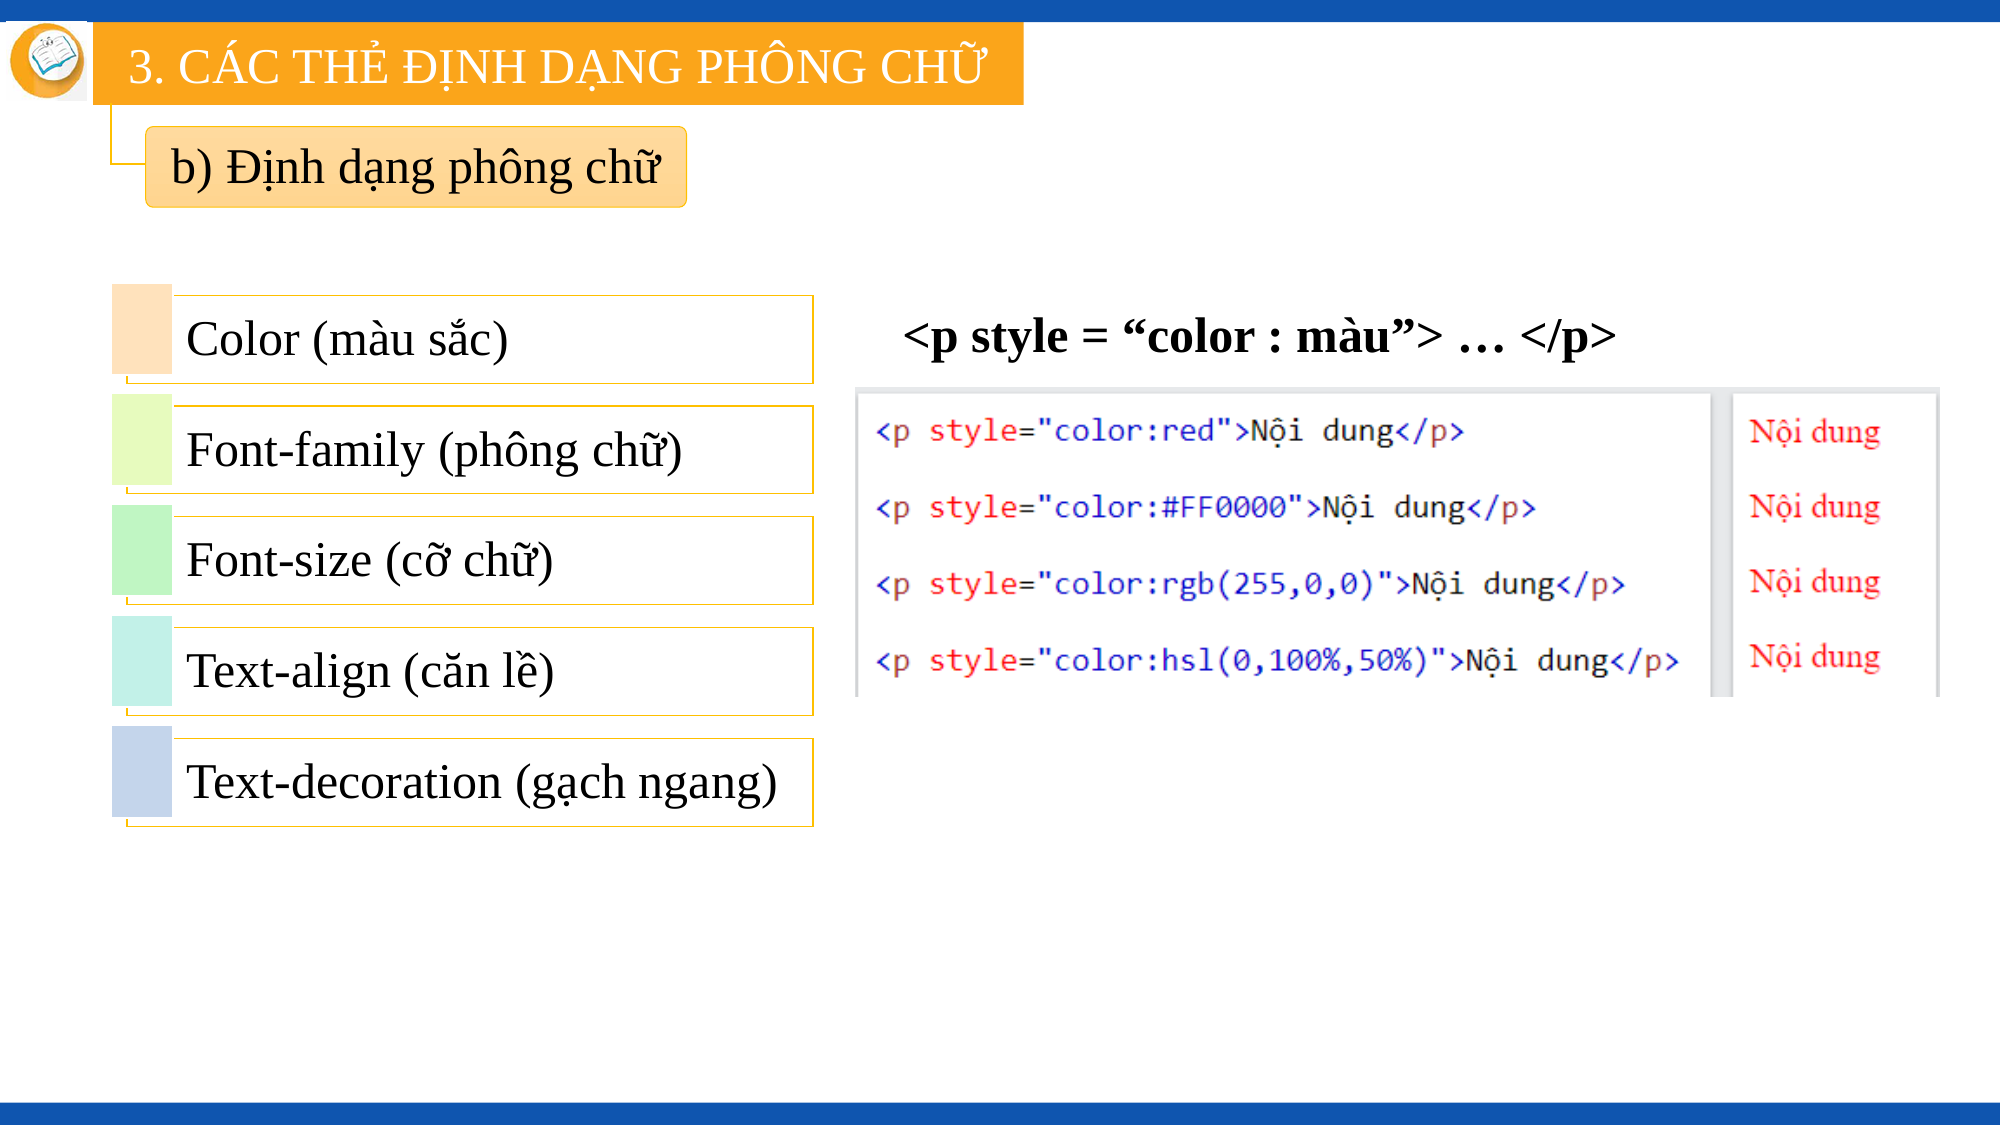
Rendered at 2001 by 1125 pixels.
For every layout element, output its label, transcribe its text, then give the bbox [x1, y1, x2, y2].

text_box <p style = “color : màu”> … </p> [887, 295, 1940, 370]
text_box [110, 392, 174, 487]
text_box [110, 503, 174, 597]
text_box b) Định dạng phông chữ [145, 126, 688, 208]
text_box Font-family (phông chữ) [126, 405, 814, 494]
picture [855, 387, 1940, 697]
text_box [110, 614, 174, 708]
text_box Font-size (cỡ chữ) [126, 516, 814, 605]
text_box Text-decoration (gạch ngang) [126, 738, 814, 827]
text_box Color (màu sắc) [126, 295, 814, 384]
text_box [0, 1102, 2000, 1125]
text_box Text-align (căn lề) [126, 627, 814, 716]
text_box 3. CÁC THẺ ĐỊNH DẠNG PHÔNG CHỮ [92, 23, 1025, 106]
text_box [0, 0, 2000, 23]
picture [6, 21, 87, 101]
text_box [110, 281, 174, 376]
text_box [110, 724, 174, 819]
text_box [110, 103, 145, 165]
